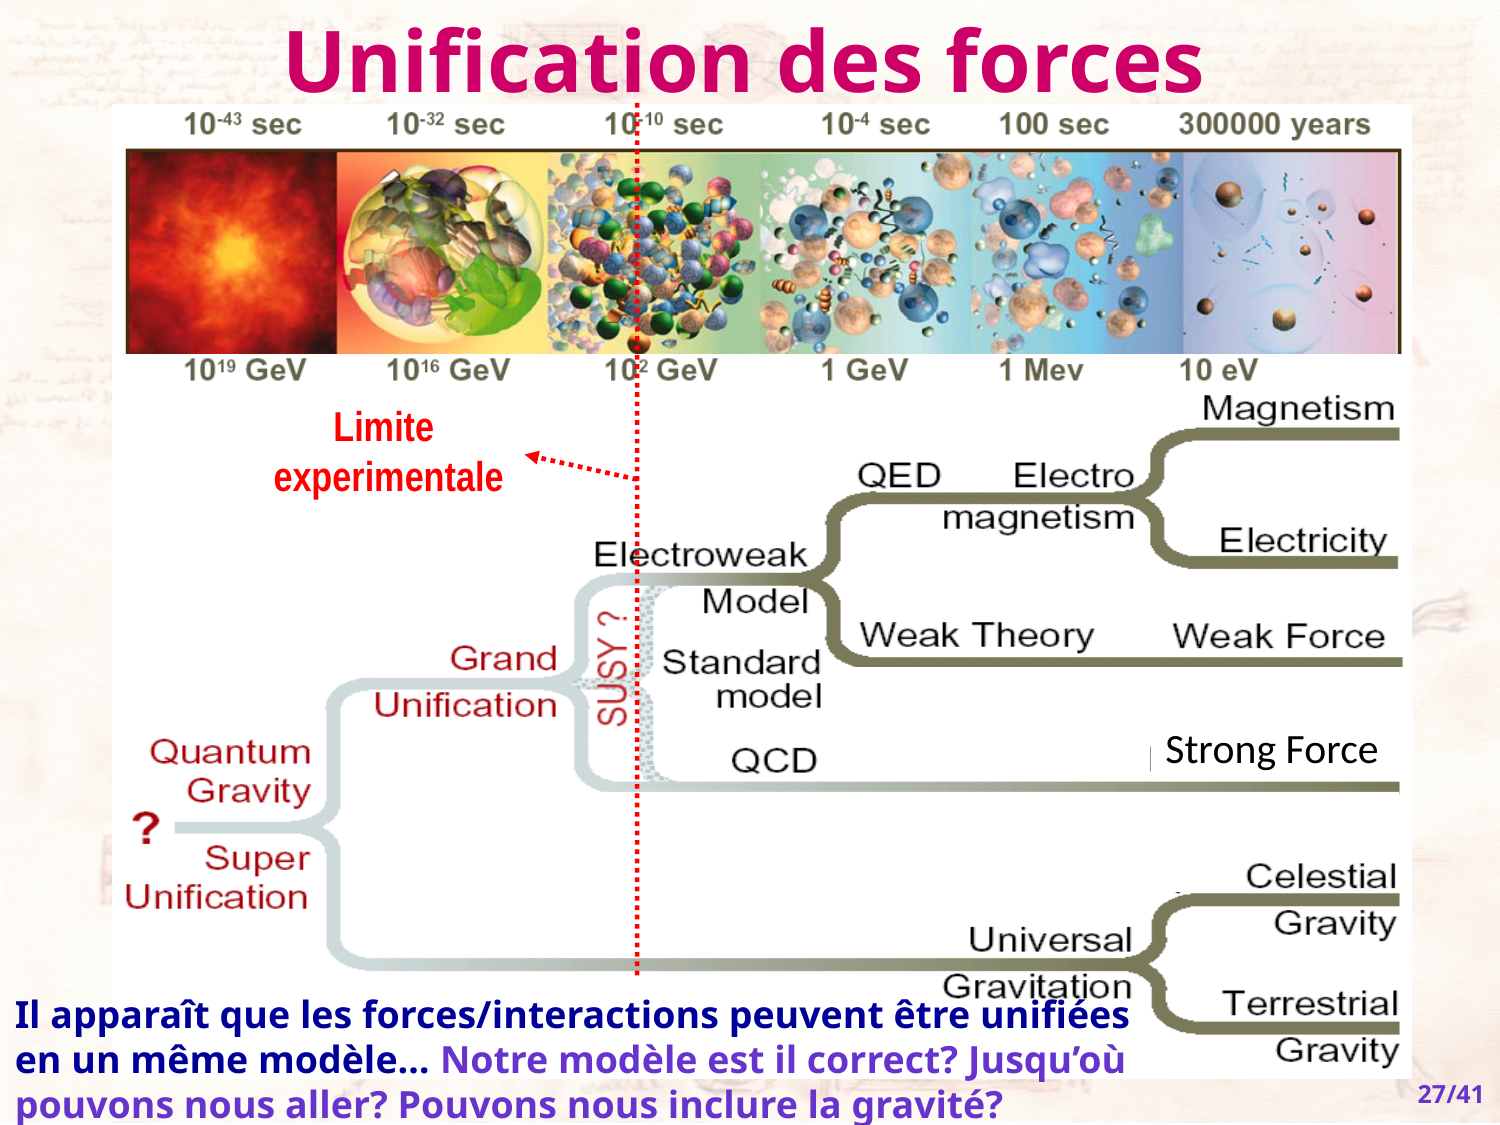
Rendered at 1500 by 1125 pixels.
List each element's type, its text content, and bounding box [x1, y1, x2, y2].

slide_number 27/41 [1368, 1065, 1500, 1125]
picture [111, 104, 1413, 1079]
text_box Il apparaît que les forces/interactions peuvent être unifiées en un même modèle… Notre modèle est il correct? Jusqu’où pouvons nous aller? Pouvons nous inclure la gravité? [0, 984, 1165, 1125]
title Unification des forces [44, 0, 1444, 118]
